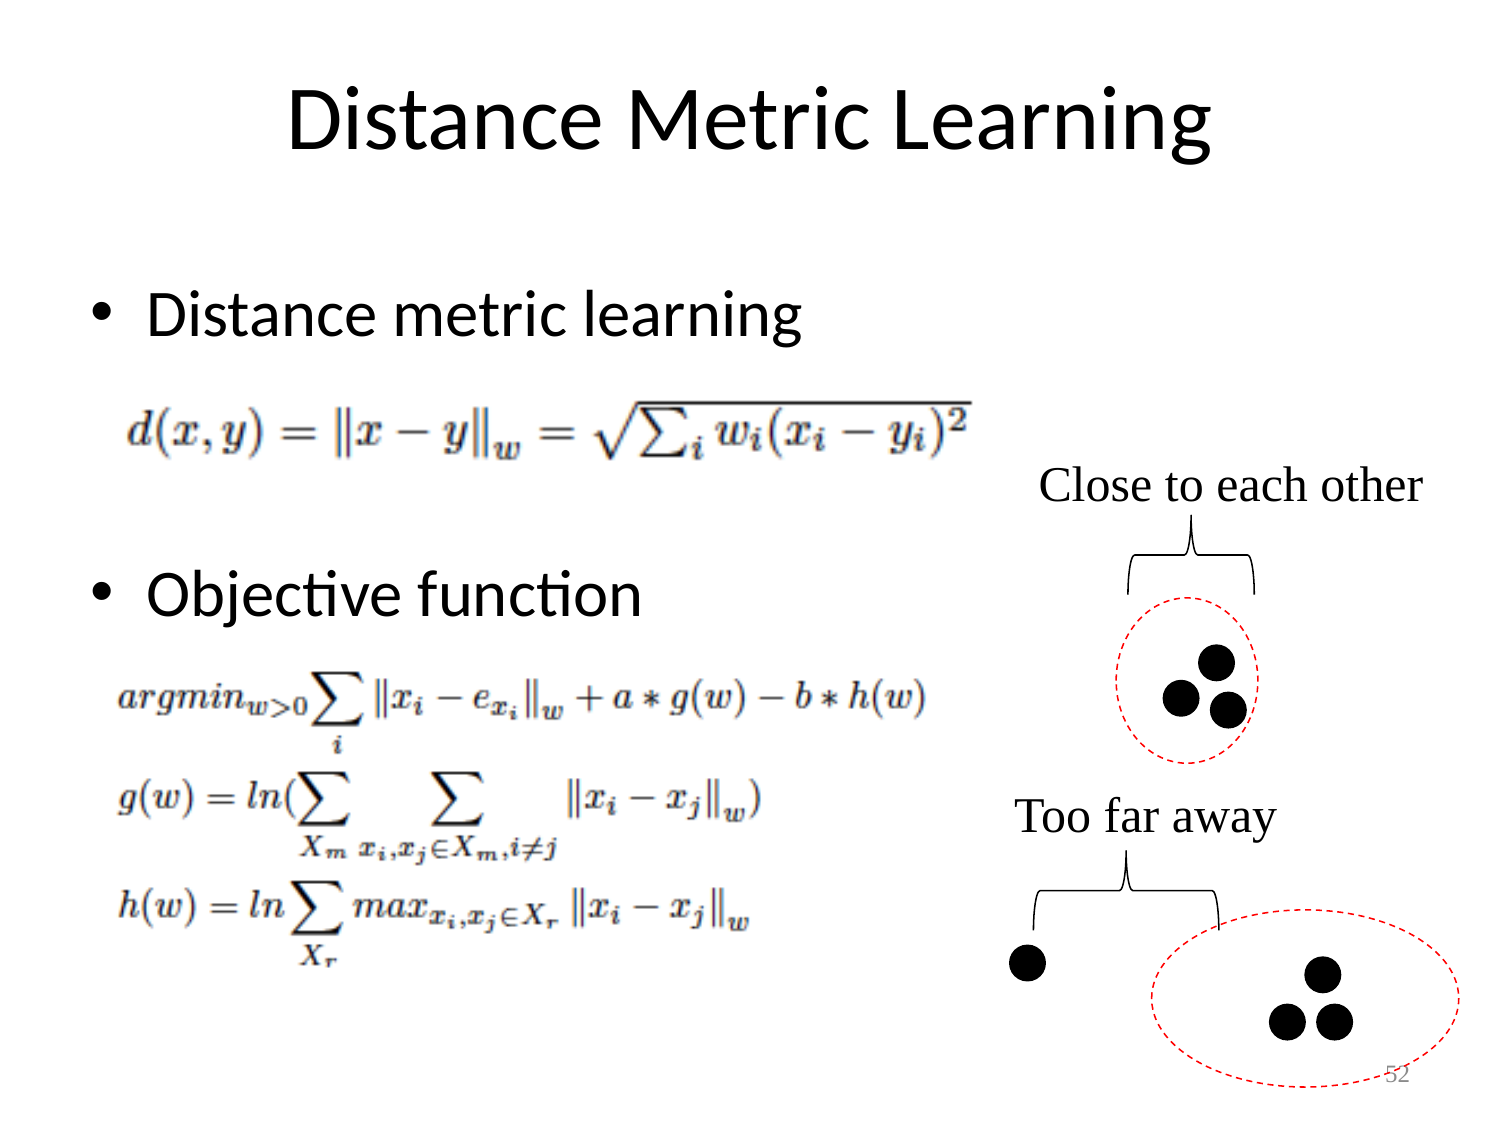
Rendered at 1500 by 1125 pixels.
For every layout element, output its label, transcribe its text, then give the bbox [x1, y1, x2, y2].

text_box Close to each other [1023, 444, 1439, 520]
text_box [1116, 597, 1258, 764]
text_box [1127, 520, 1255, 595]
text_box [1033, 850, 1219, 931]
picture [100, 385, 1011, 478]
slide_number 52 [1074, 1042, 1425, 1103]
title Distance Metric Learning [0, 19, 1500, 206]
text_box [1151, 909, 1459, 1054]
list Distance metric learning Objective function [75, 262, 1425, 1005]
text_box Too far away [999, 775, 1293, 850]
picture [88, 668, 951, 977]
text_box [1009, 945, 1046, 981]
